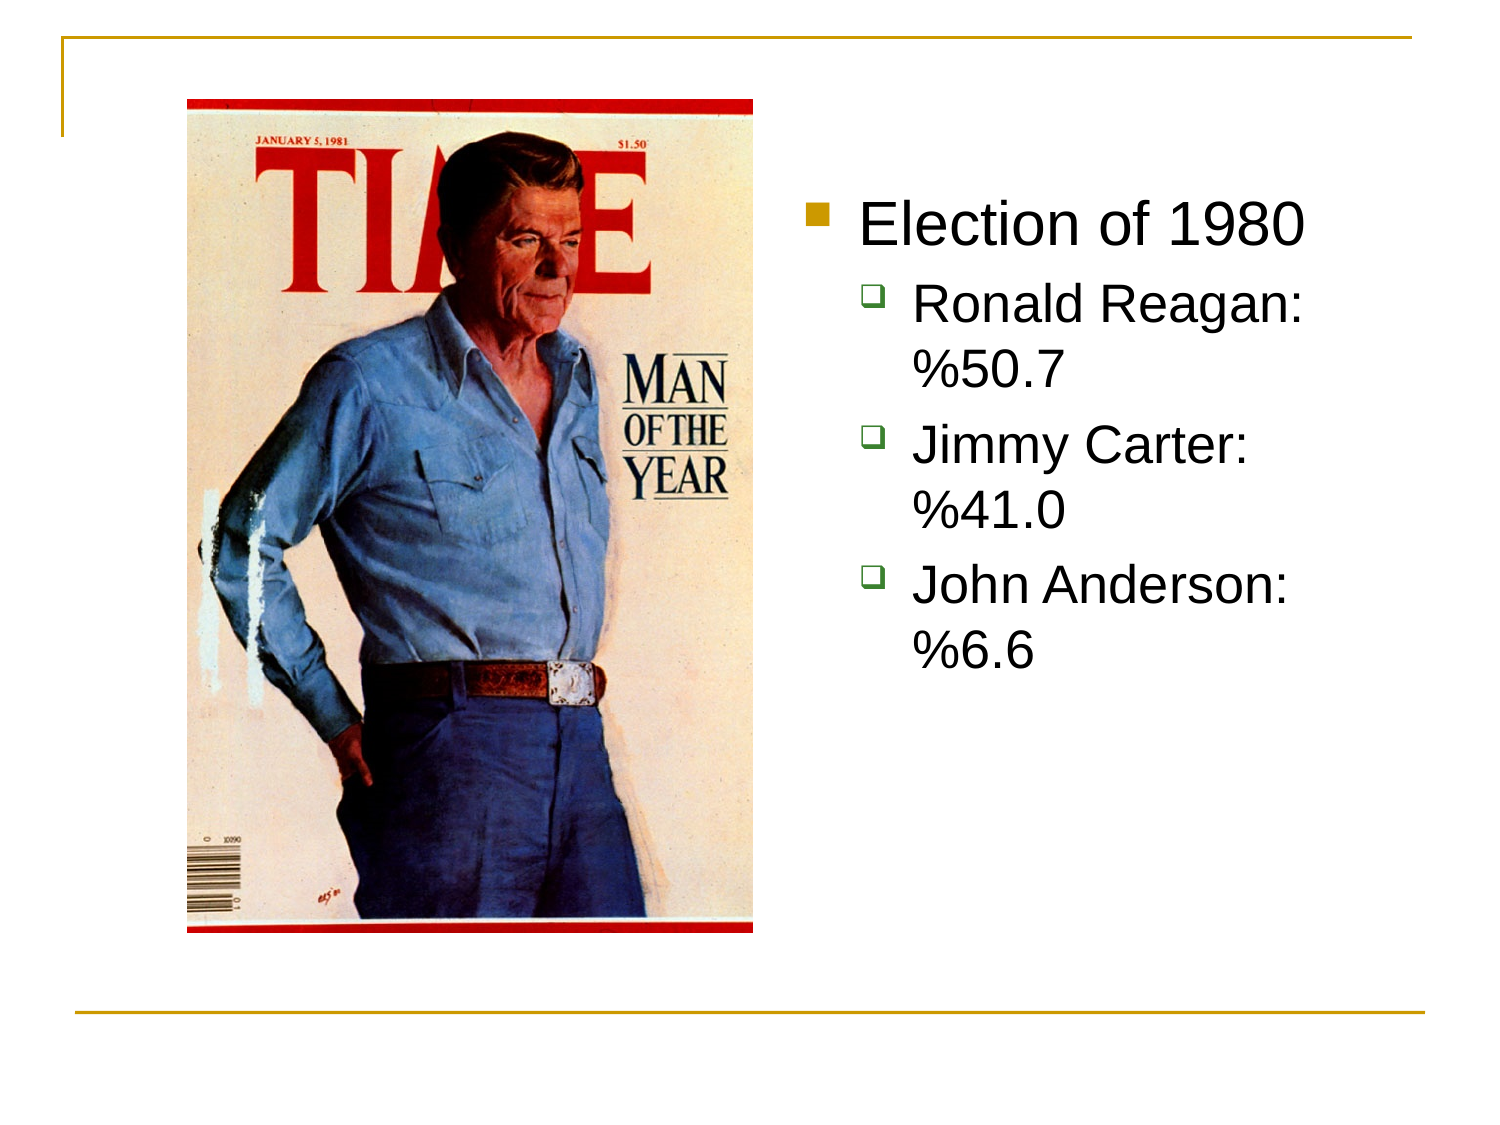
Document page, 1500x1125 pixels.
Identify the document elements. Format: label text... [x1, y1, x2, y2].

list Election of 1980 Ronald Reagan: %50.7 Jimmy Carter: %41.0 John Anderson: %6.6 [787, 174, 1425, 919]
picture [187, 99, 754, 933]
